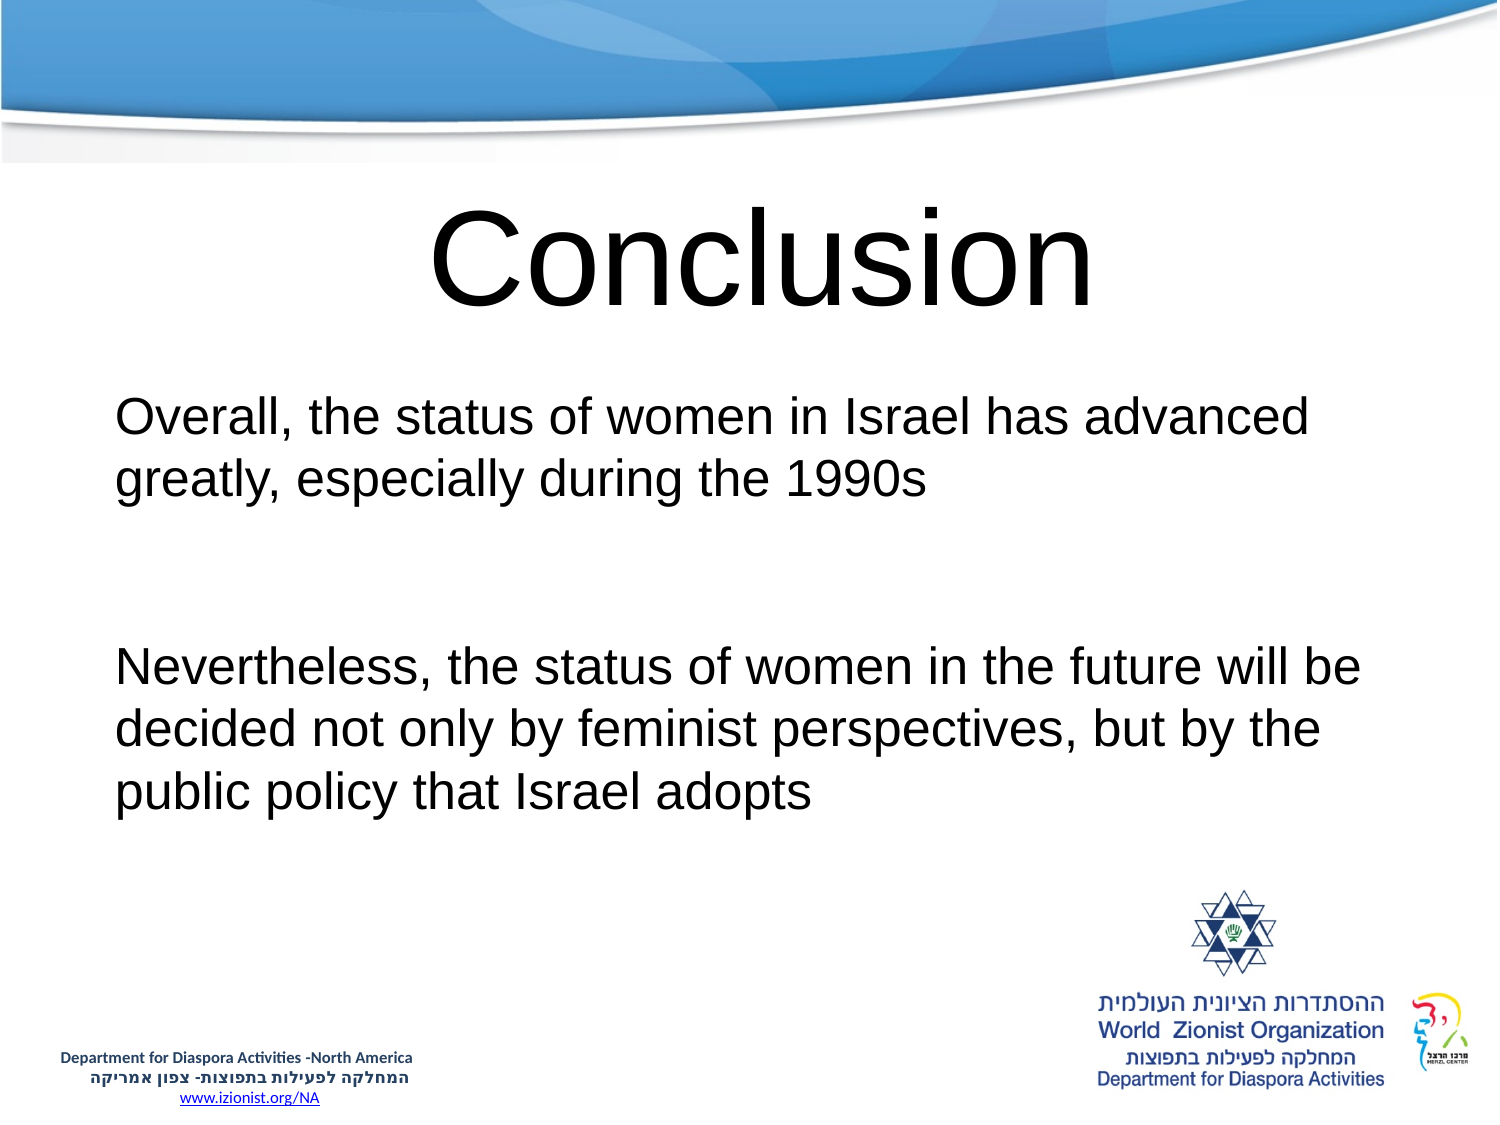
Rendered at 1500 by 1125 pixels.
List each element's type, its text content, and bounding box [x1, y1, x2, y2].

picture [1087, 887, 1468, 1098]
text_box Department for Diaspora Activities -North America המחלקה לפעילות בתפוצות- צפון אמריקה www.izionist.org/NA [24, 1039, 475, 1125]
picture [0, 0, 1498, 163]
text_box Conclusion [99, 172, 1425, 340]
text_box Overall, the status of women in Israel has advanced greatly, especially during the 1990s Nevertheless, the status of women in the future will be decided not only by feminist perspectives, but by the public policy that Israel adopts [99, 374, 1425, 828]
